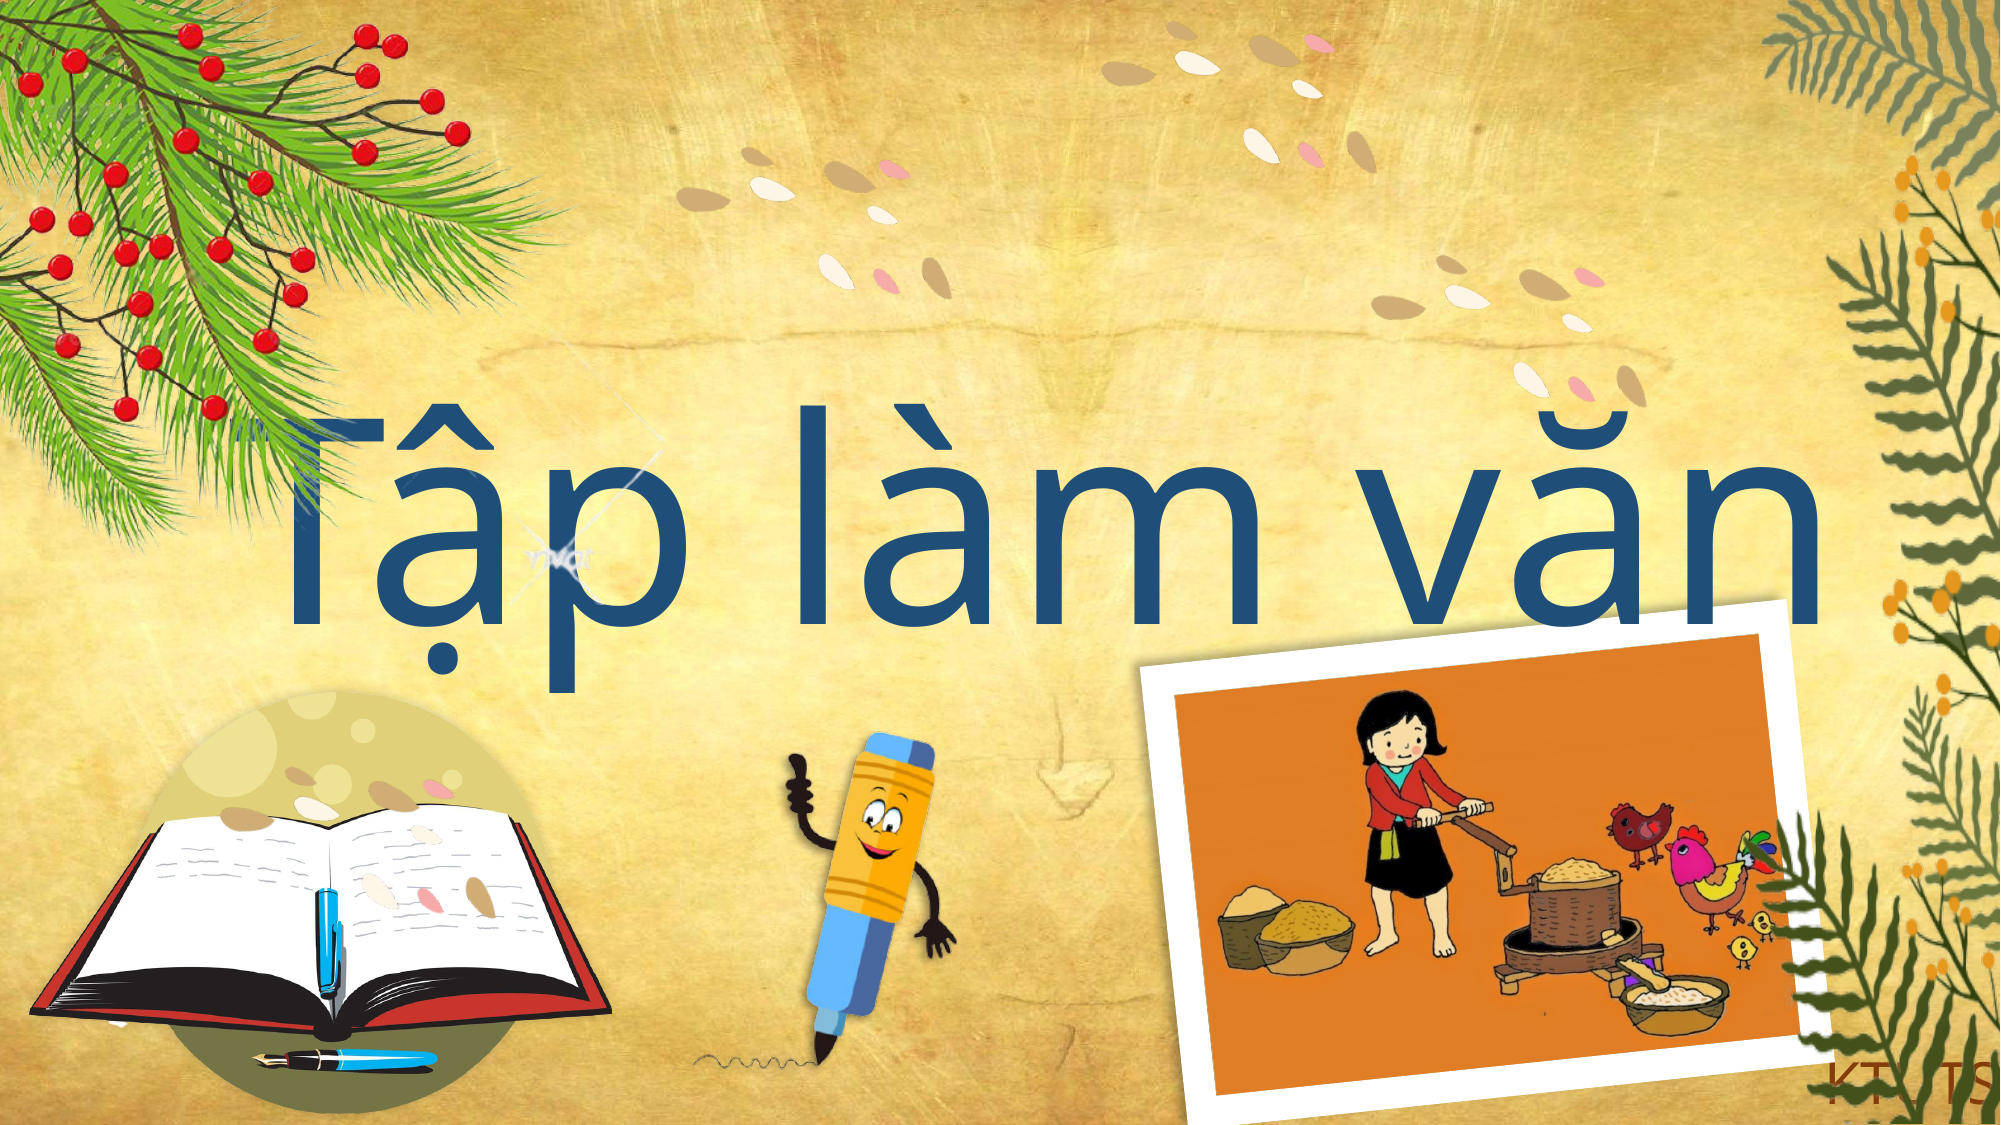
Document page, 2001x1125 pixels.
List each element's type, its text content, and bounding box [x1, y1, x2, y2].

picture [0, 0, 2001, 1125]
text_box Tập làm văn [213, 329, 1590, 690]
